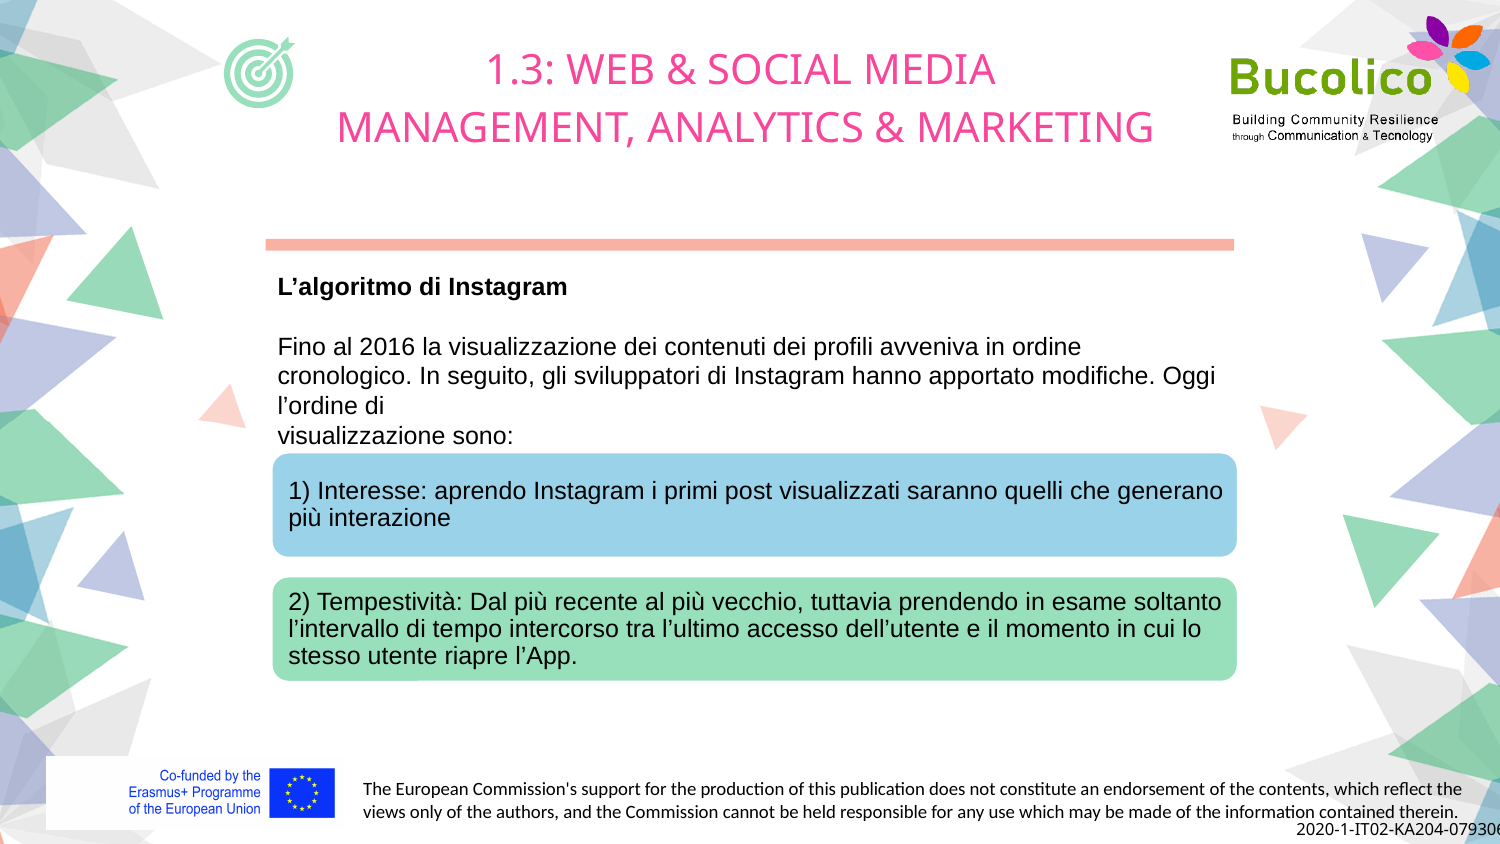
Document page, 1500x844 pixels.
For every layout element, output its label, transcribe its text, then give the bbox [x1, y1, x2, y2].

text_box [270, 448, 1240, 686]
text_box The European Commission's support for the production of this publication does not constitute an endorsement of the contents, which reflect the views only of the authors, and the Commission cannot be held responsible for any use which may be made of the information contained therein. [348, 769, 1486, 830]
picture [0, 0, 1500, 844]
text_box [264, 237, 1236, 253]
text_box 1.3: WEB & SOCIAL MEDIA MANAGEMENT, ANALYTICS & MARKETING [223, 49, 1210, 145]
text_box L’algoritmo di Instagram Fino al 2016 la visualizzazione dei contenuti dei profili avveniva in ordine cronologico. In seguito, gli sviluppatori di Instagram hanno apportato modifiche. Oggi l’ordine di visualizzazione sono: [262, 262, 1239, 458]
text_box [221, 34, 298, 111]
